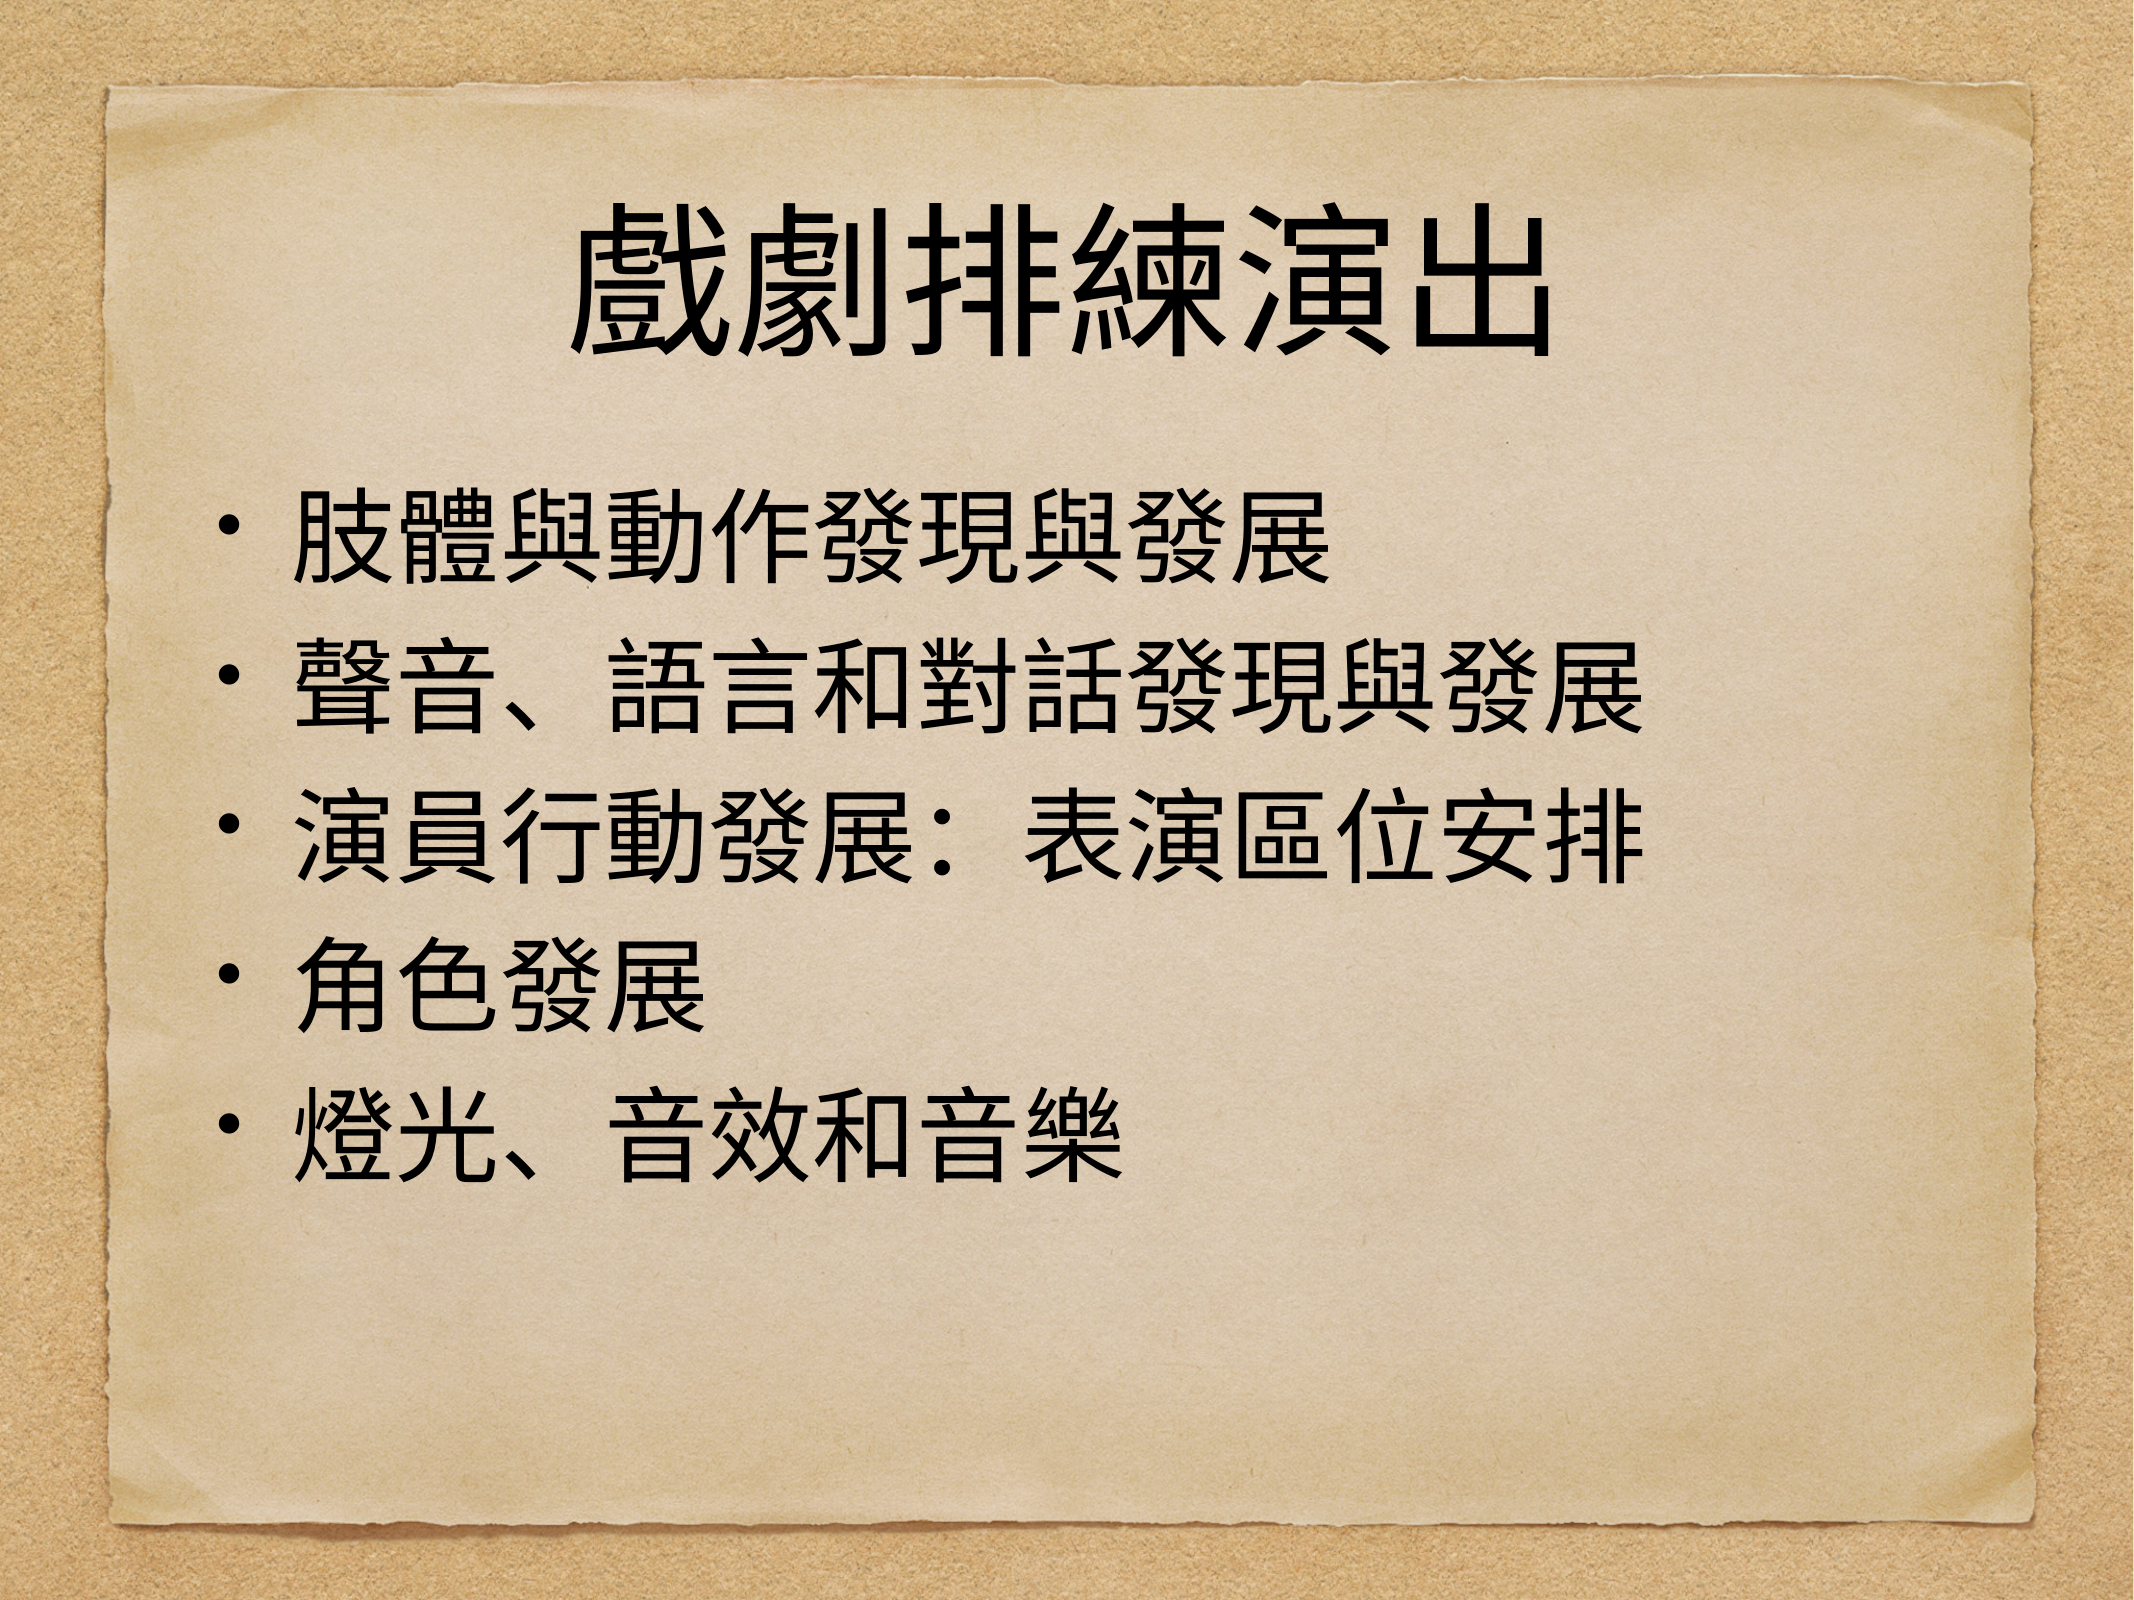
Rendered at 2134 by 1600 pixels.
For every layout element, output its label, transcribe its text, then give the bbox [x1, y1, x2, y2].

title 戲劇排練演出 [207, 103, 1926, 451]
list 肢體與動作發現與發展 聲音、語言和對話發現與發展 演員行動發展：表演區位安排 角色發展 燈光、音效和音樂 [207, 461, 1926, 1422]
picture [0, 0, 2134, 1600]
